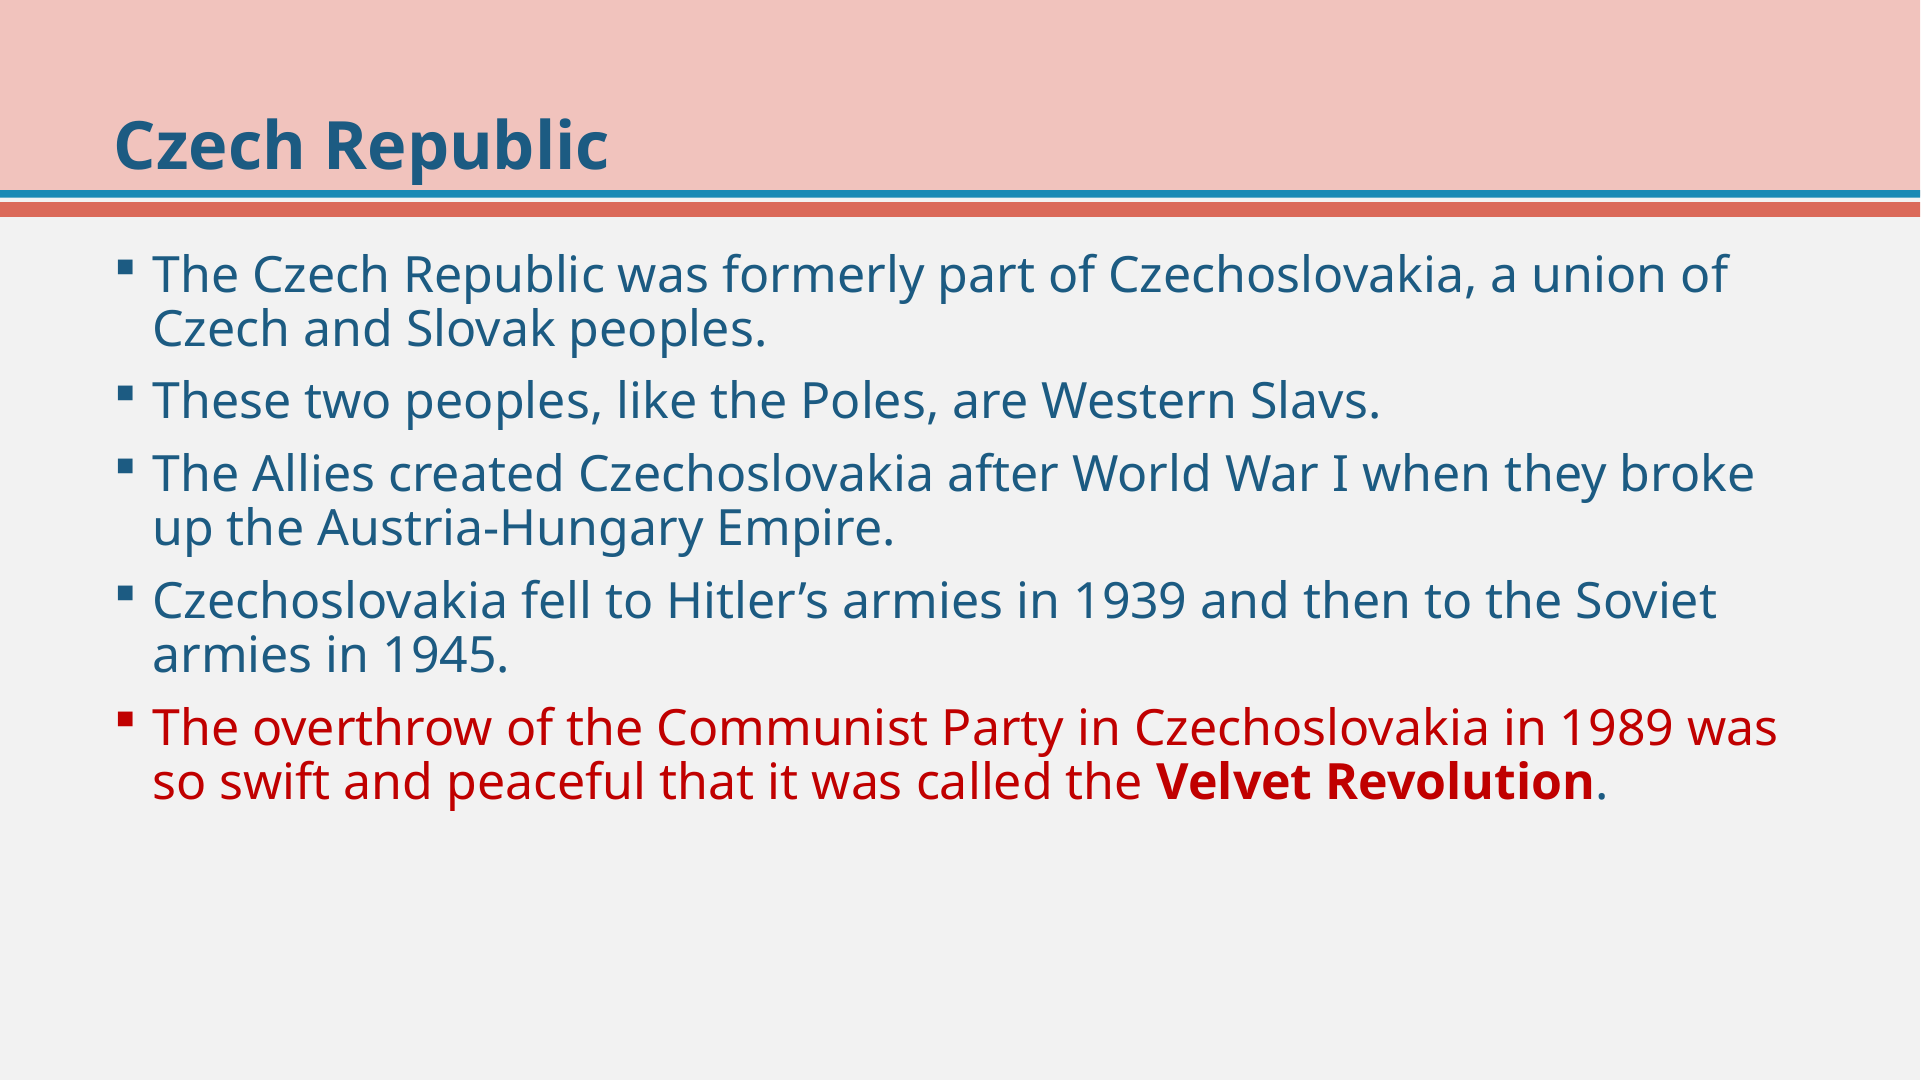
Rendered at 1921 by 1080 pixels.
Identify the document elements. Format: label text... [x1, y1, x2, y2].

title Czech Republic [98, 41, 1823, 191]
list The Czech Republic was formerly part of Czechoslovakia, a union of Czech and Slovak peoples. These two peoples, like the Poles, are Western Slavs. The Allies created Czechoslovakia after World War I when they broke up the Austria-Hungary Empire. Czechoslovakia fell to Hitler’s armies in 1939 and then to the Soviet armies in 1945. The overthrow of the Communist Party in Czechoslovakia in 1989 was so swift and peaceful that it was called the Velvet Revolution. [98, 241, 1823, 1028]
